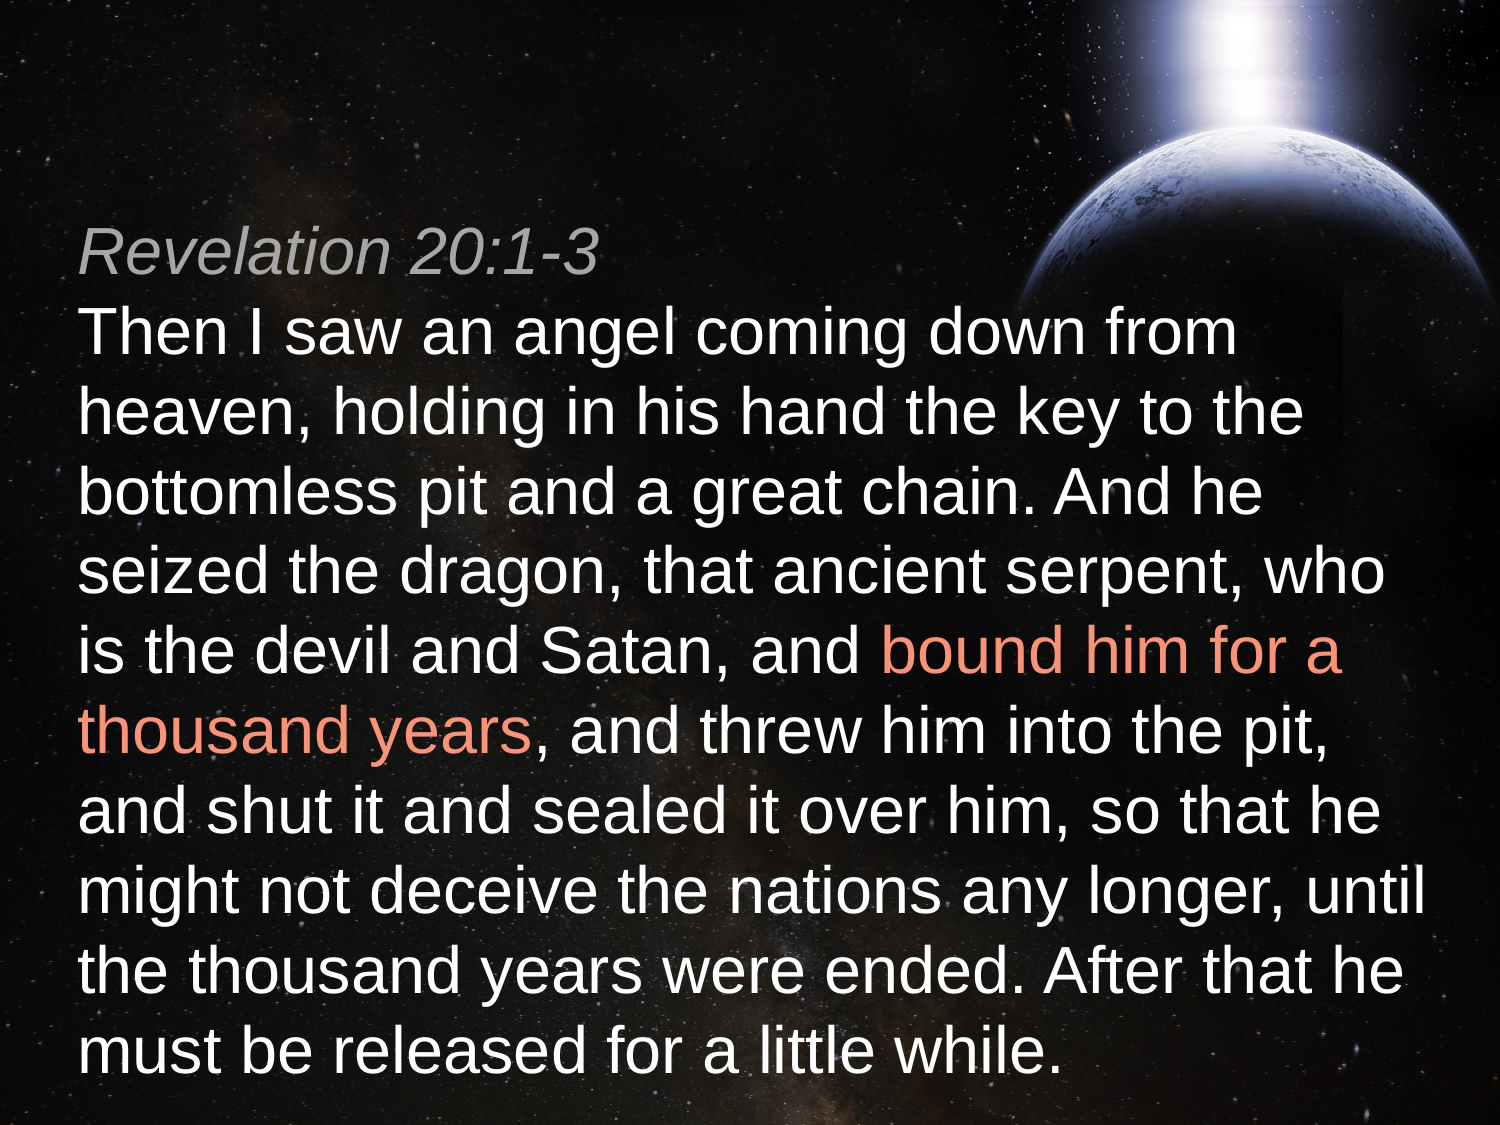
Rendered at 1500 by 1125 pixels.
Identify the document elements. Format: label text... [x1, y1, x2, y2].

list Revelation 20:1-3 Then I saw an angel coming down from heaven, holding in his hand the key to the bottomless pit and a great chain. And he seized the dragon, that ancient serpent, who is the devil and Satan, and bound him for a thousand years, and threw him into the pit, and shut it and sealed it over him, so that he might not deceive the nations any longer, until the thousand years were ended. After that he must be released for a little while. [62, 200, 1463, 1100]
picture [0, 0, 1500, 1125]
